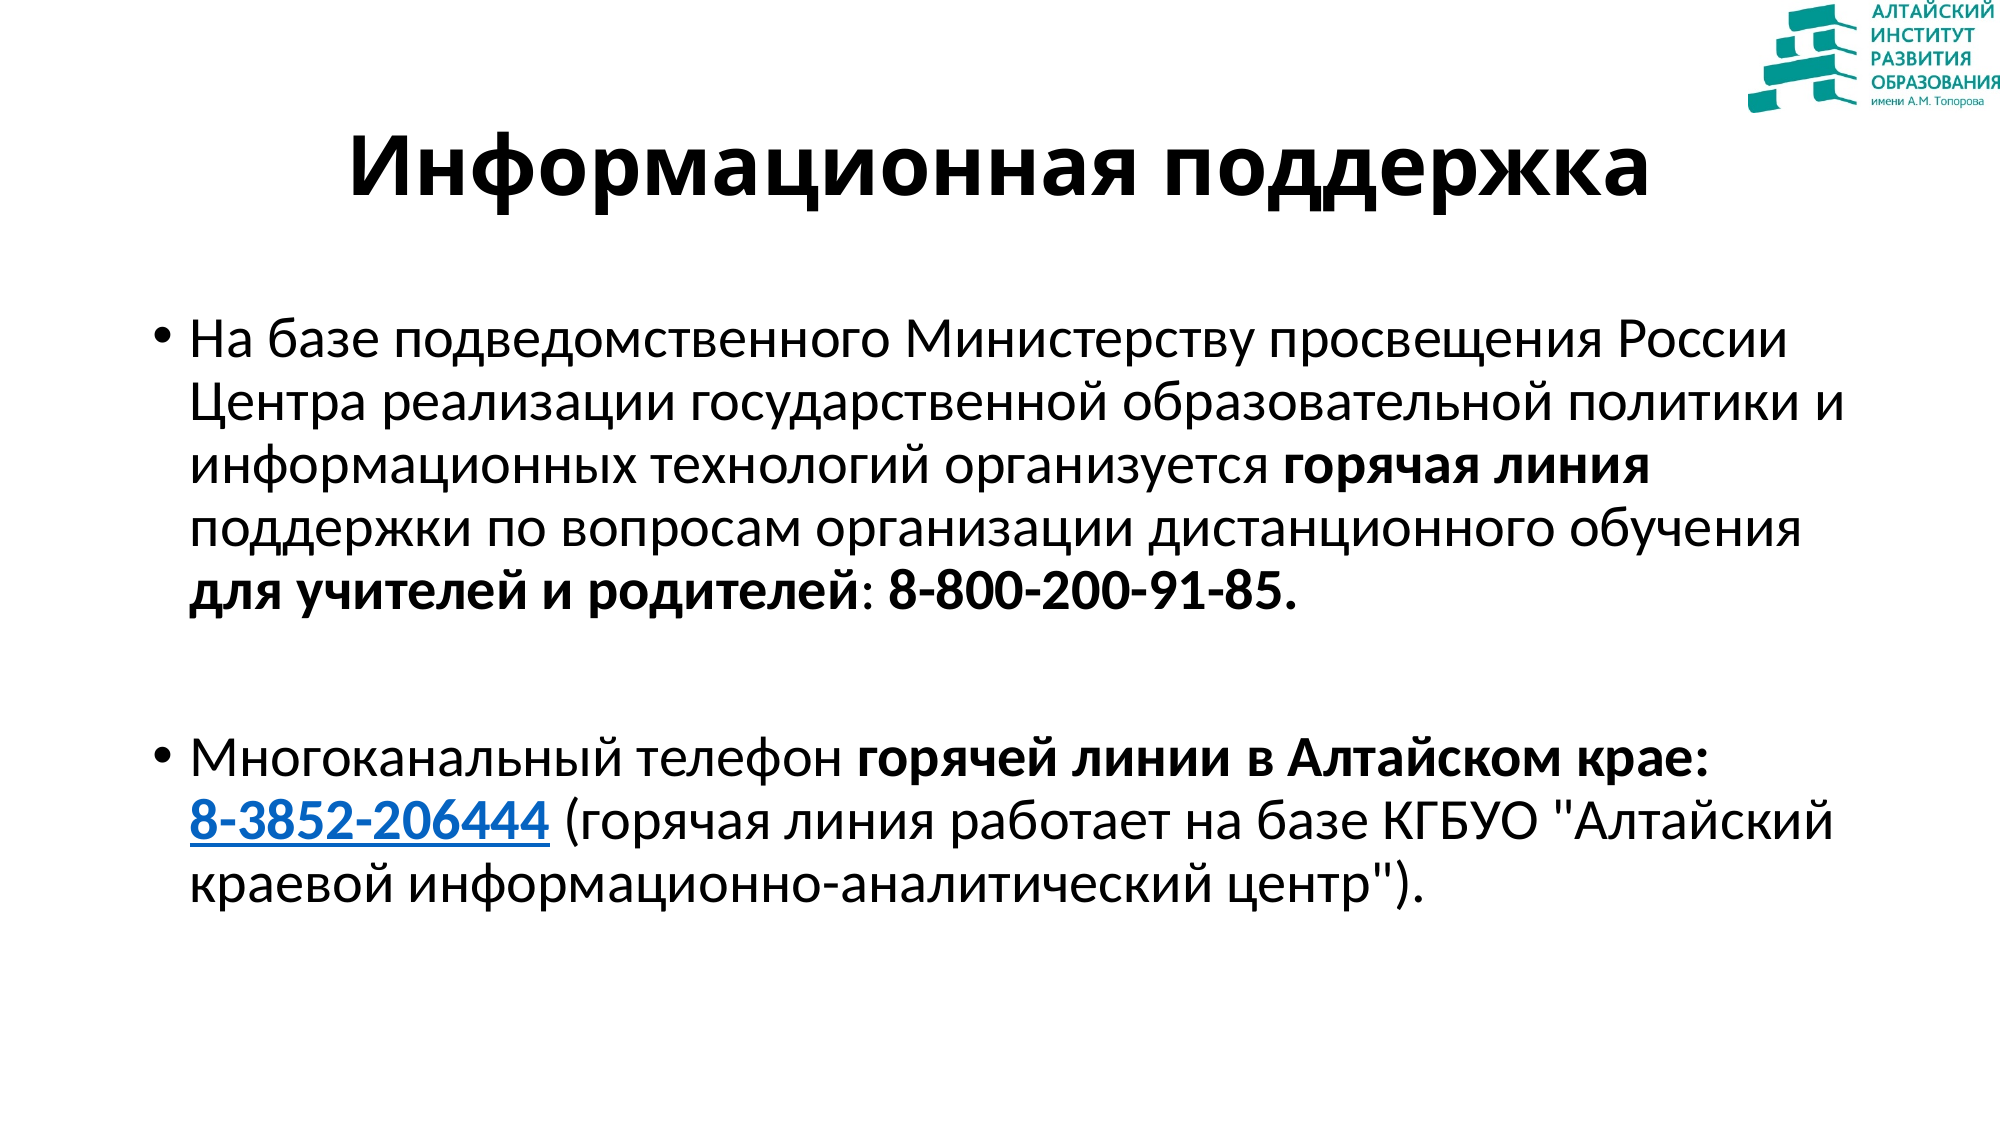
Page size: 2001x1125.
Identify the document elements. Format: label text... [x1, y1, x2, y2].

list На базе подведомственного Министерству просвещения России Центра реализации государственной образовательной политики и информационных технологий организуется горячая линия поддержки по вопросам организации дистанционного обучения для учителей и родителей: 8-800-200-91-85. Многоканальный телефон горячей линии в Алтайском крае: 8-3852-206444 (горячая линия работает на базе КГБУО "Алтайский краевой информационно-аналитический центр"). [137, 299, 1863, 1014]
picture [1748, 0, 2000, 113]
title Информационная поддержка [137, 59, 1863, 278]
